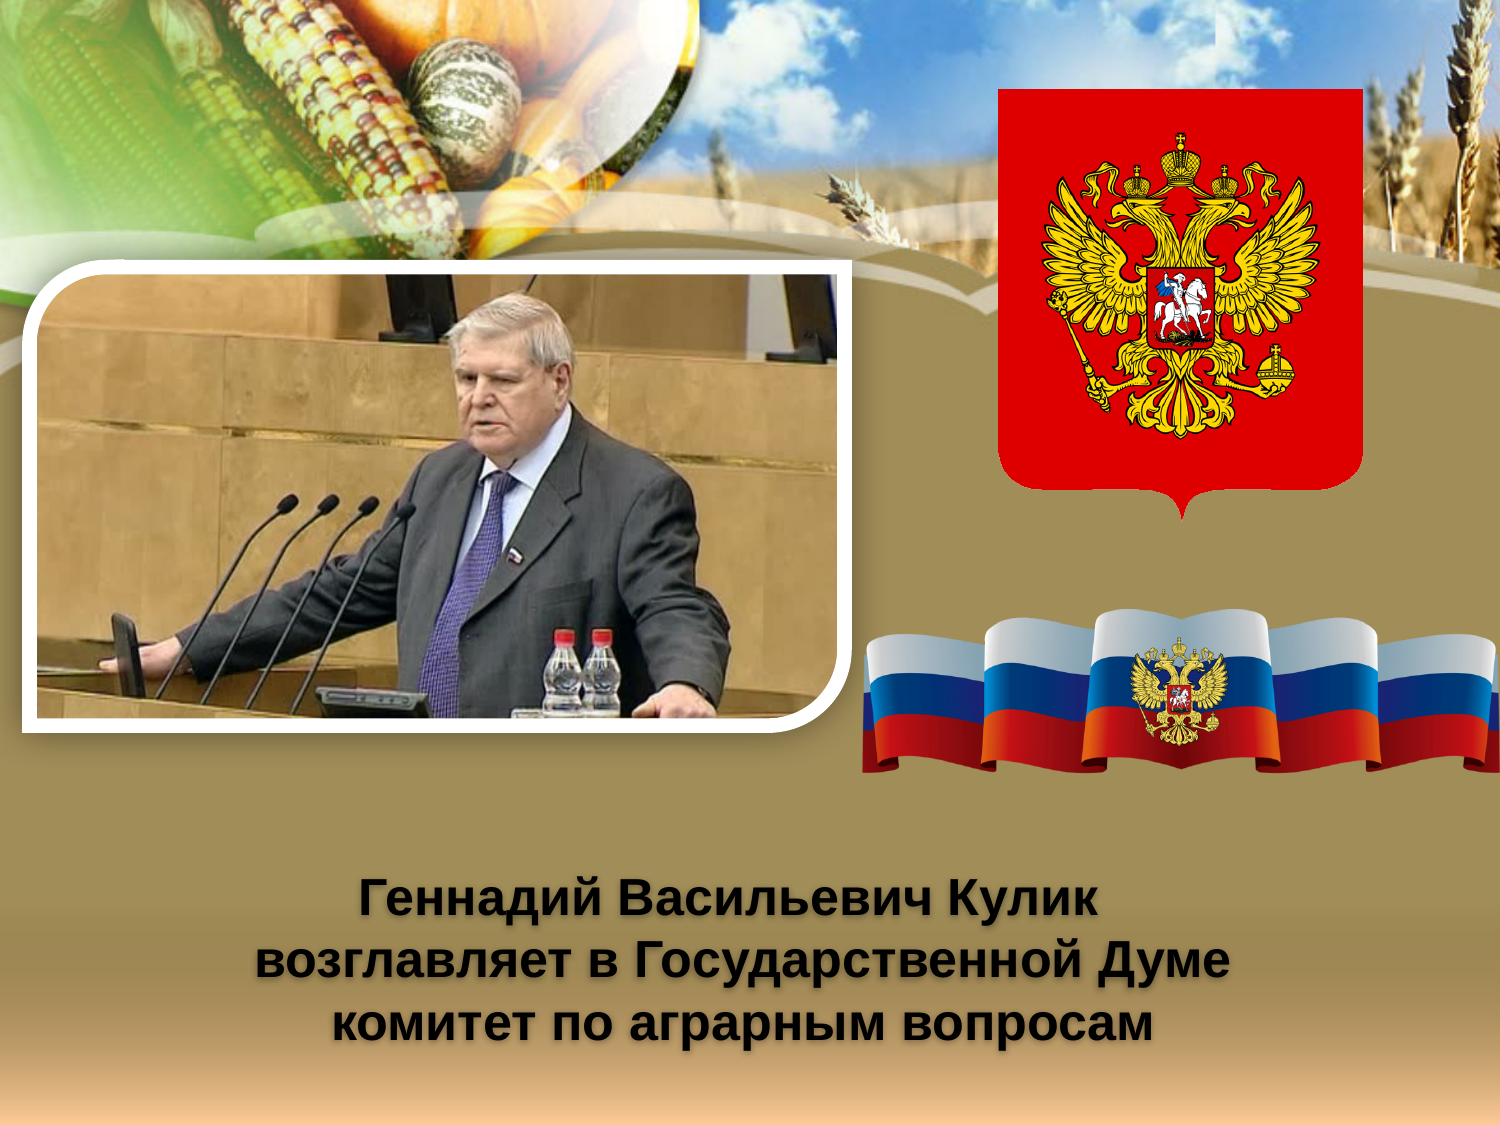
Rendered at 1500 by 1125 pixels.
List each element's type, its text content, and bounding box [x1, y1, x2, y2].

title Геннадий Васильевич Кулик возглавляет в Государственной Думе комитет по аграрным вопросам [52, 810, 1420, 1104]
picture [0, 0, 1500, 936]
